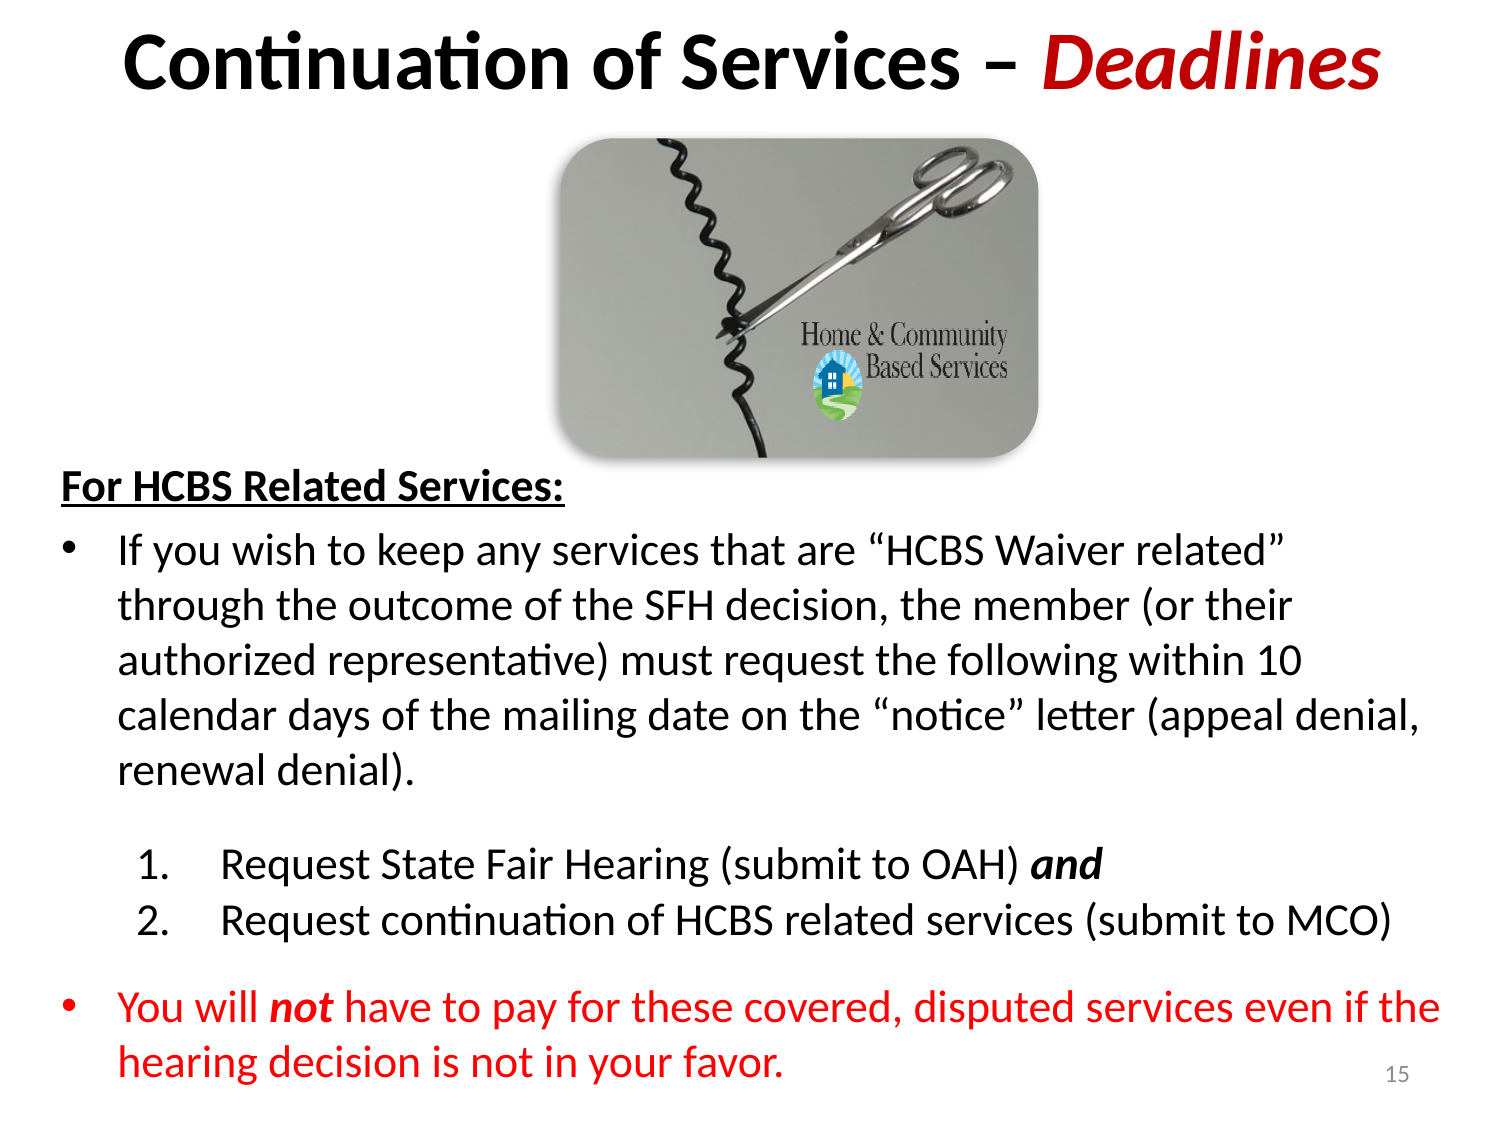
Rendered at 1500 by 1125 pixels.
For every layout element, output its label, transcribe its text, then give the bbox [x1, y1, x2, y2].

slide_number 15 [1074, 1042, 1425, 1103]
text_box For HCBS Related Services: If you wish to keep any services that are “HCBS Waiver related” through the outcome of the SFH decision, the member (or their authorized representative) must request the following within 10 calendar days of the mailing date on the “notice” letter (appeal denial, renewal denial). Request State Fair Hearing (submit to OAH) and Request continuation of HCBS related services (submit to MCO) You will not have to pay for these covered, disputed services even if the hearing decision is not in your favor. [46, 447, 1459, 1094]
title Continuation of Services – Deadlines [77, 0, 1428, 150]
picture [560, 138, 1039, 458]
